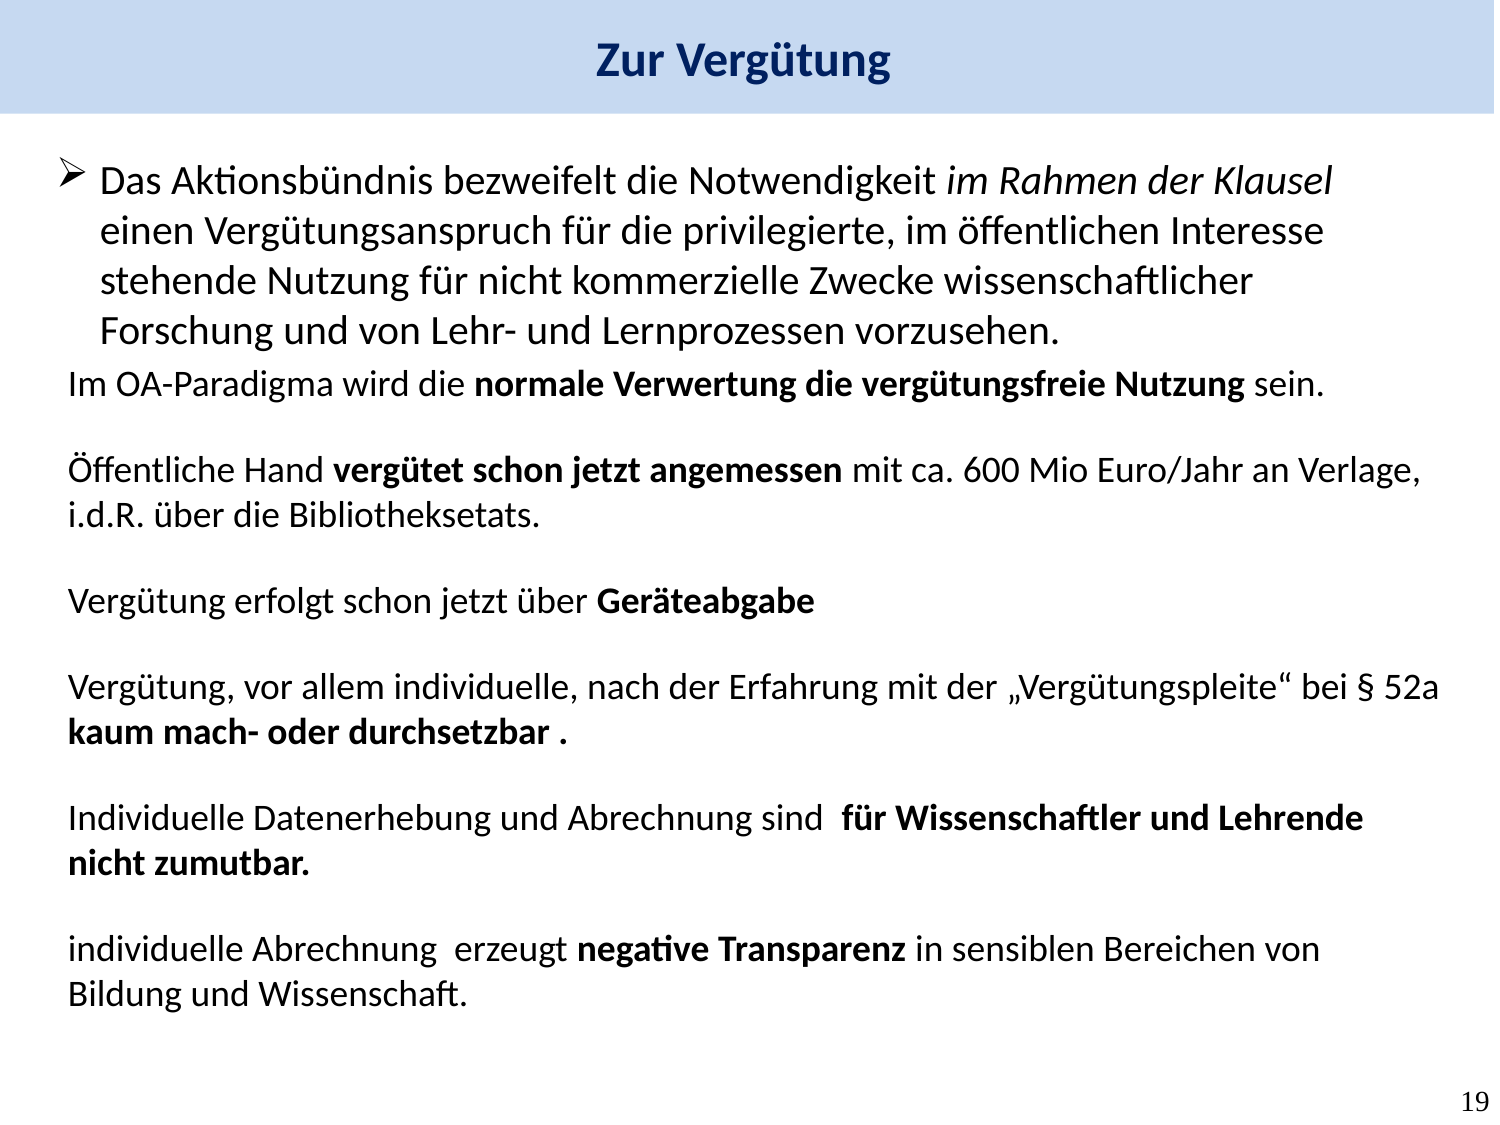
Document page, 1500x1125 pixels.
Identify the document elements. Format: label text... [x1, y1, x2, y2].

text_box Individuelle Datenerhebung und Abrechnung sind für Wissenschaftler und Lehrende nicht zumutbar. [53, 785, 1459, 891]
text_box Das Aktionsbündnis bezweifelt die Notwendigkeit im Rahmen der Klausel einen Vergütungsanspruch für die privilegierte, im öffentlichen Interesse stehende Nutzung für nicht kommerzielle Zwecke wissenschaftlicher Forschung und von Lehr- und Lernprozessen vorzusehen. [41, 145, 1447, 361]
text_box Im OA-Paradigma wird die normale Verwertung die vergütungsfreie Nutzung sein. [53, 351, 1459, 412]
text_box Öffentliche Hand vergütet schon jetzt angemessen mit ca. 600 Mio Euro/Jahr an Verlage, i.d.R. über die Bibliotheksetats. [53, 437, 1459, 542]
text_box Zur Vergütung [0, 0, 1496, 116]
text_box Vergütung erfolgt schon jetzt über Geräteabgabe [53, 568, 1459, 629]
text_box individuelle Abrechnung erzeugt negative Transparenz in sensiblen Bereichen von Bildung und Wissenschaft. [53, 916, 1459, 1022]
text_box Vergütung, vor allem individuelle, nach der Erfahrung mit der „Vergütungspleite“ bei § 52a kaum mach- oder durchsetzbar . [53, 654, 1459, 759]
